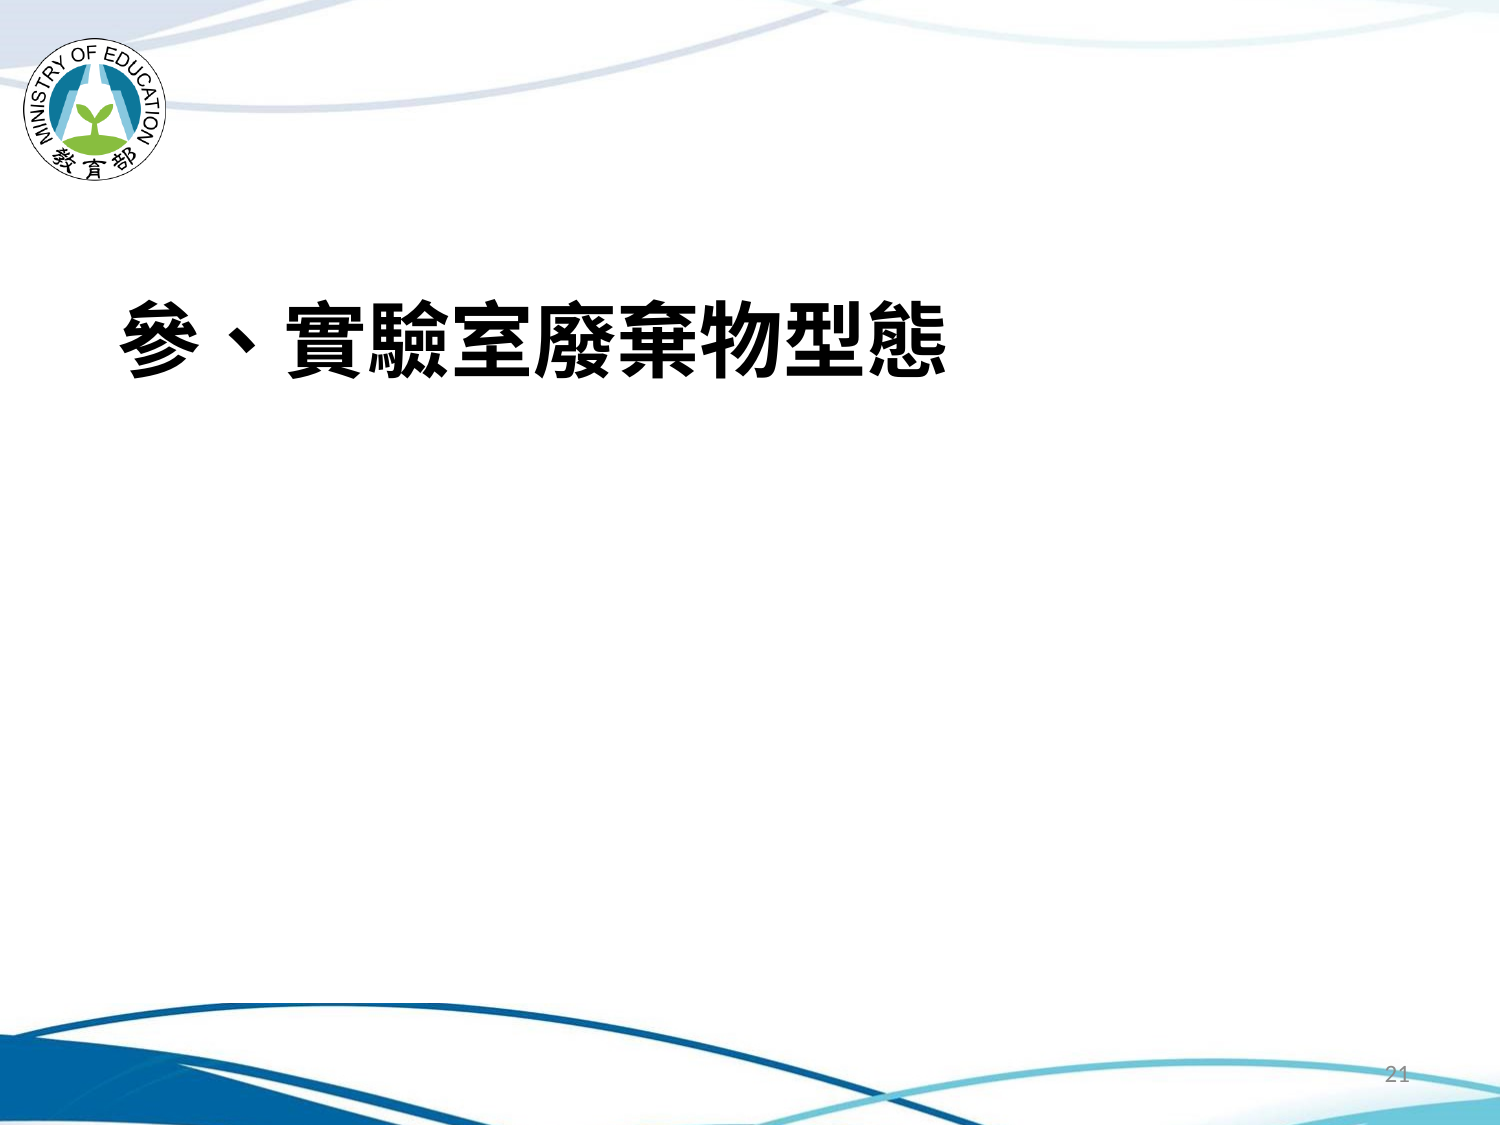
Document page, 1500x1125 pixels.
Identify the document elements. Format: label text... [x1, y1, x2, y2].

picture [0, 1003, 1500, 1125]
title 參、實驗室廢棄物型態 [102, 280, 1397, 749]
slide_number 21 [1074, 1042, 1425, 1103]
picture [0, 0, 1499, 182]
